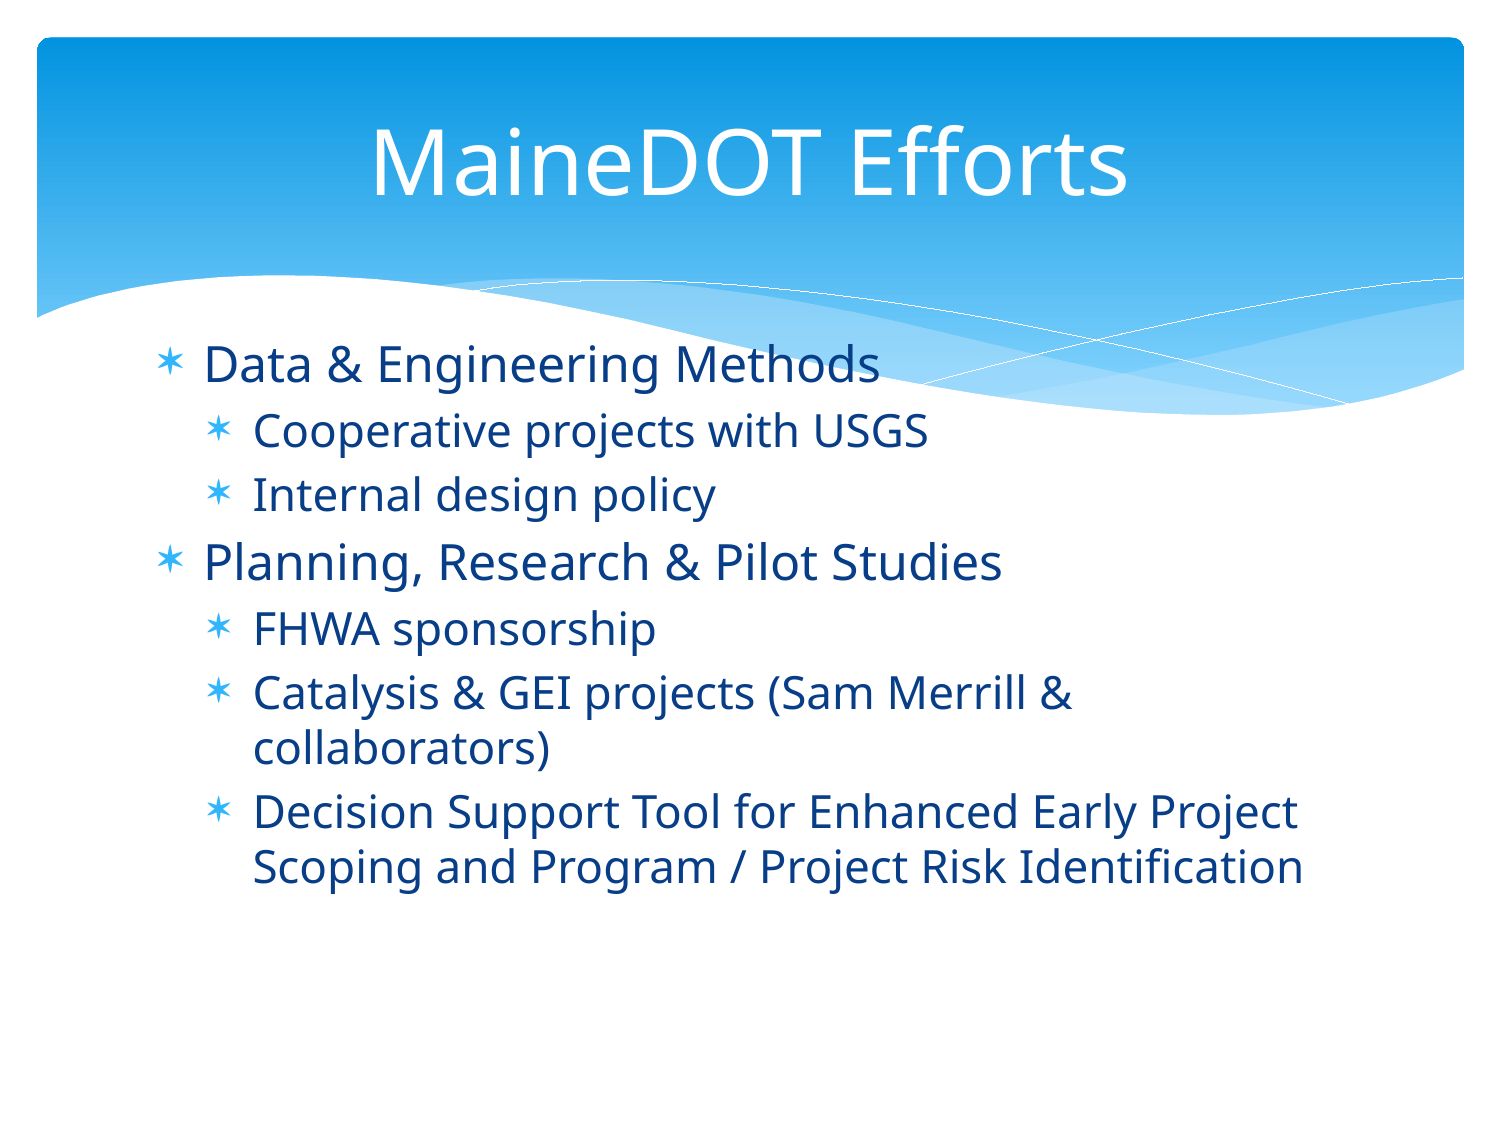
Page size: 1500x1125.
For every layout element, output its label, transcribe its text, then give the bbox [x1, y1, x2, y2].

list Data & Engineering Methods Cooperative projects with USGS Internal design policy Planning, Research & Pilot Studies FHWA sponsorship Catalysis & GEI projects (Sam Merrill & collaborators) Decision Support Tool for Enhanced Early Project Scoping and Program / Project Risk Identification [143, 324, 1359, 1005]
title MaineDOT Efforts [75, 55, 1425, 261]
